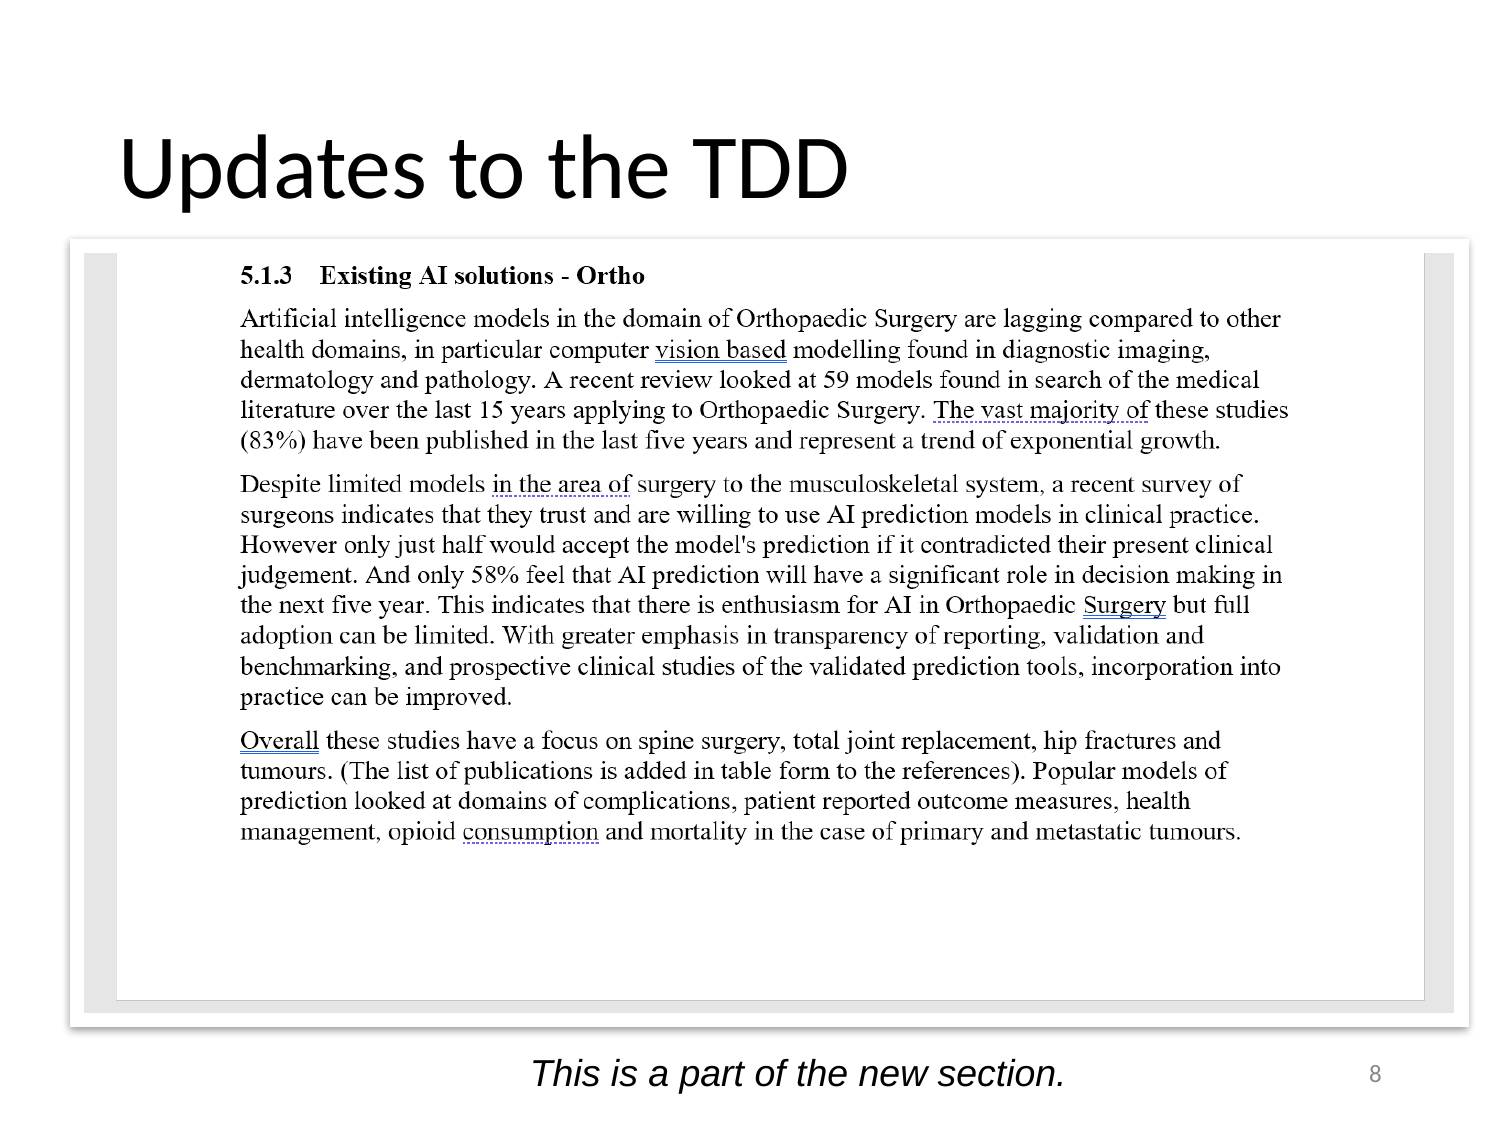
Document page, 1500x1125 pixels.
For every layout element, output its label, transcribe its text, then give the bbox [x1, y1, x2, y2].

picture [83, 252, 1455, 1013]
title Updates to the TDD [103, 59, 1474, 244]
text_box This is a part of the new section. [514, 1041, 1082, 1102]
slide_number 8 [1059, 1042, 1397, 1103]
